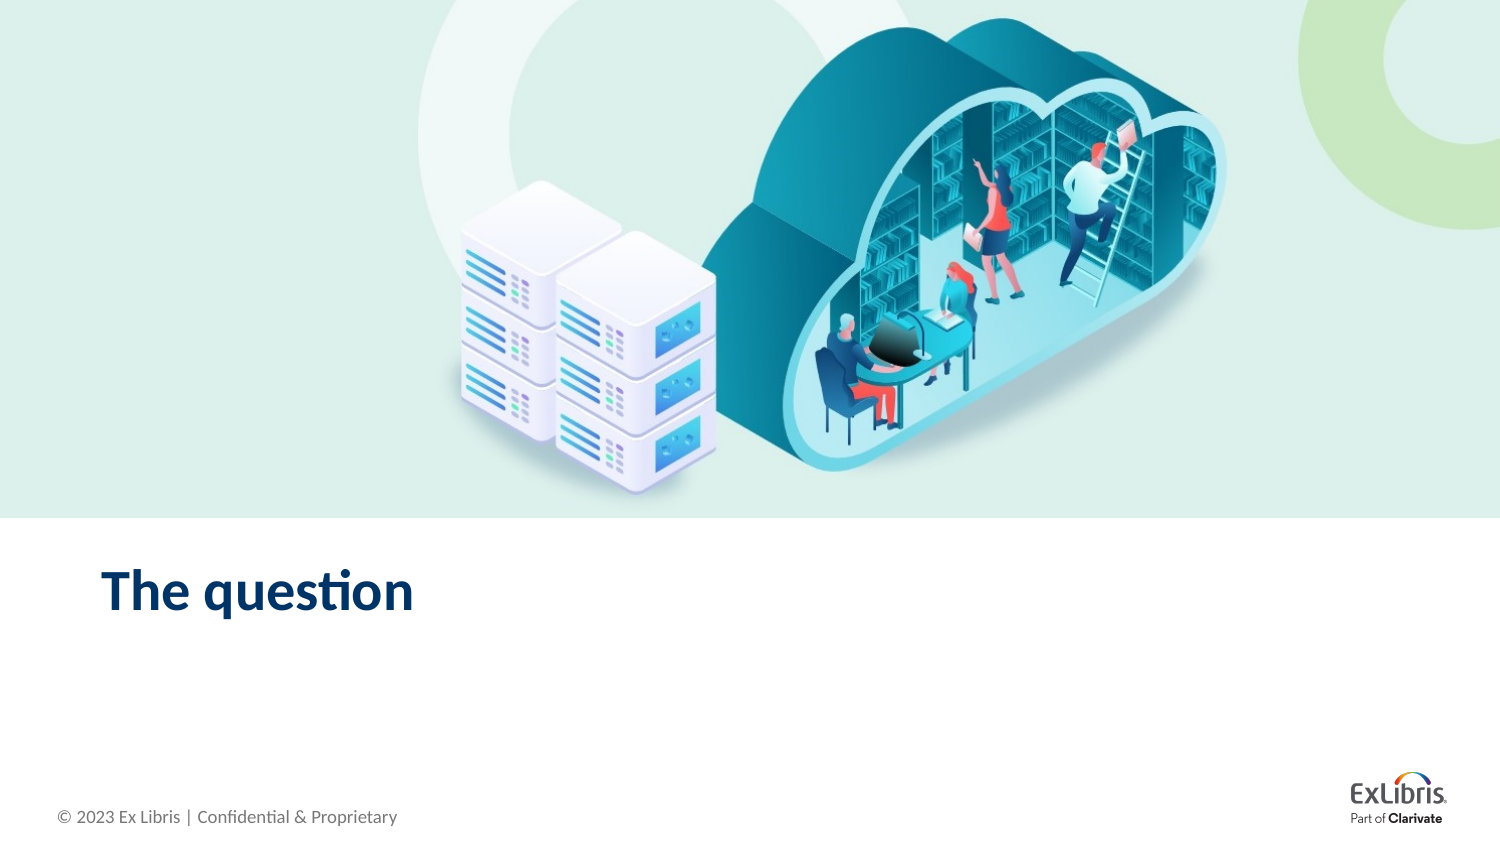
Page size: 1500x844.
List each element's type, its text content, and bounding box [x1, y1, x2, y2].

picture [1351, 772, 1447, 823]
title The question [86, 544, 1152, 749]
picture [0, 0, 1500, 518]
